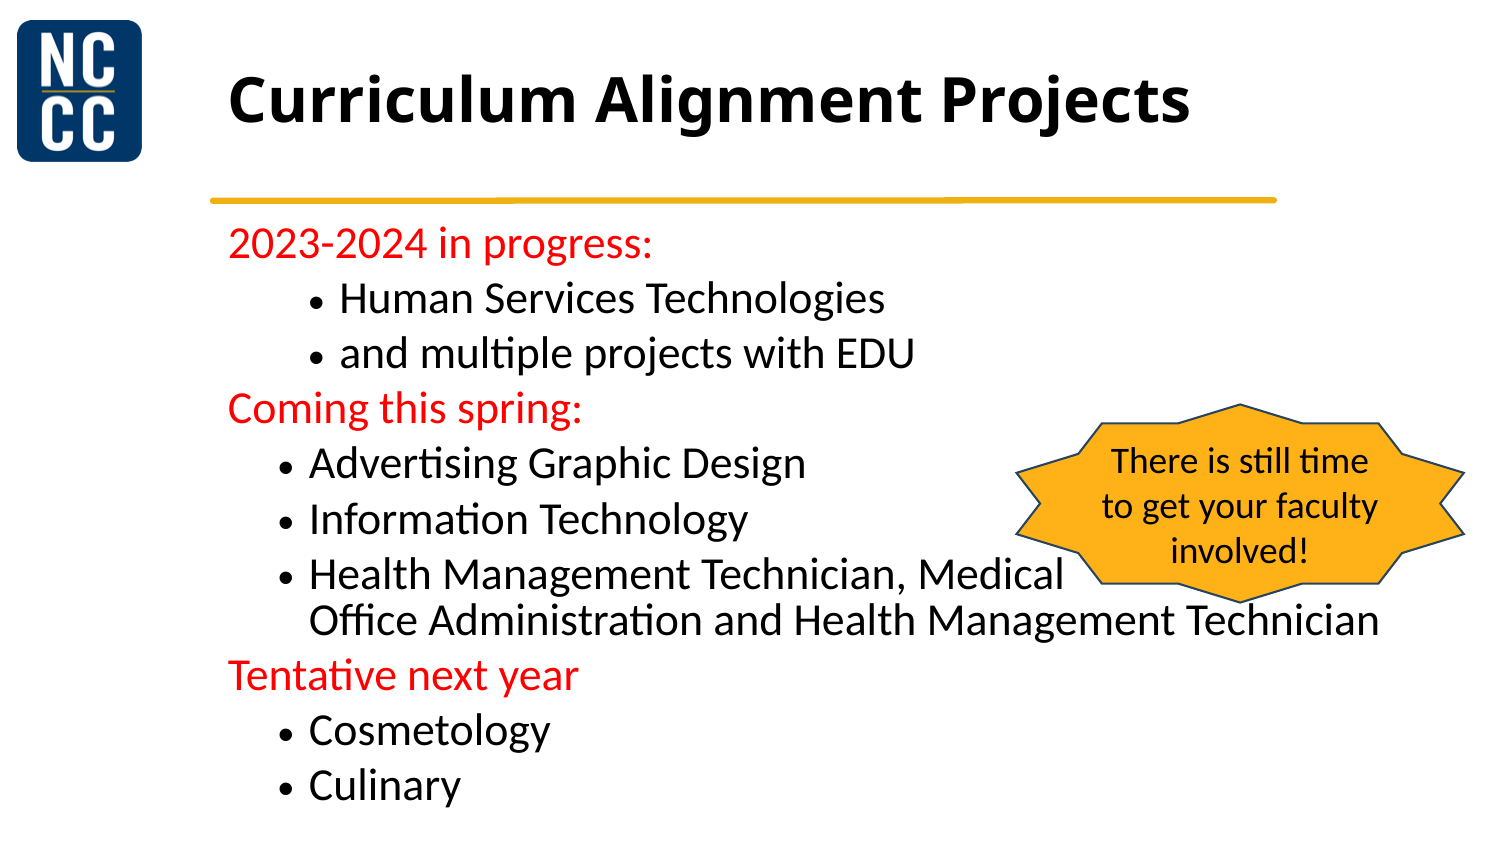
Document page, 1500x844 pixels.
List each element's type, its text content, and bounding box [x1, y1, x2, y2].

title Curriculum Alignment Projects [212, 20, 1421, 184]
text_box There is still time to get your faculty involved! [1014, 403, 1466, 604]
list 2023-2024 in progress: Human Services Technologies and multiple projects with EDU Coming this spring: Advertising Graphic Design Information Technology Health Management Technician, Medical Office Administration and Health Management Technician Tentative next year Cosmetology Culinary [212, 216, 1397, 844]
picture [17, 20, 142, 162]
